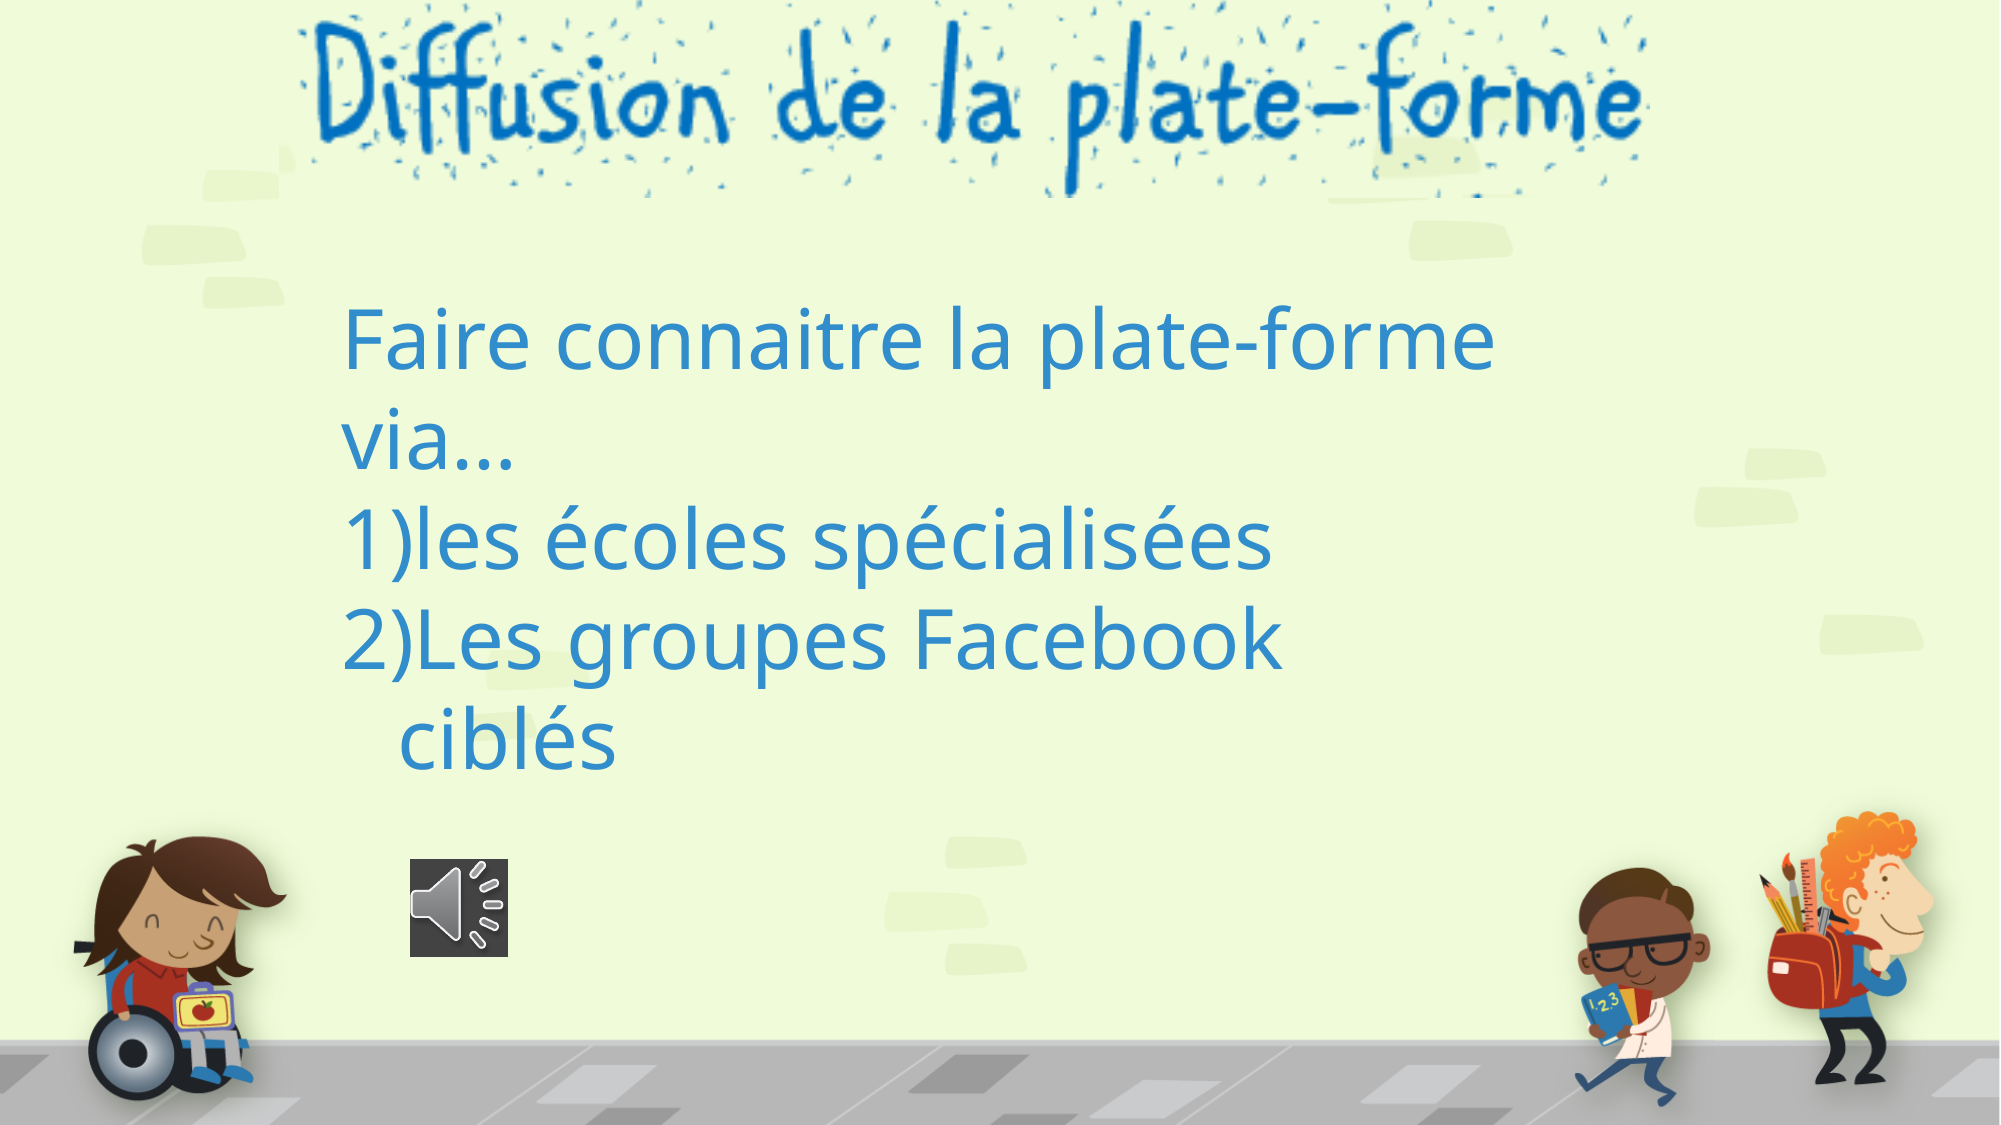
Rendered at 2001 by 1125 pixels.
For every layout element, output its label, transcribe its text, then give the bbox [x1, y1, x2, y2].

picture [0, 0, 2000, 1125]
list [409, 857, 510, 958]
text_box Faire connaitre la plate-forme via… les écoles spécialisées Les groupes Facebook ciblés [326, 278, 1520, 794]
